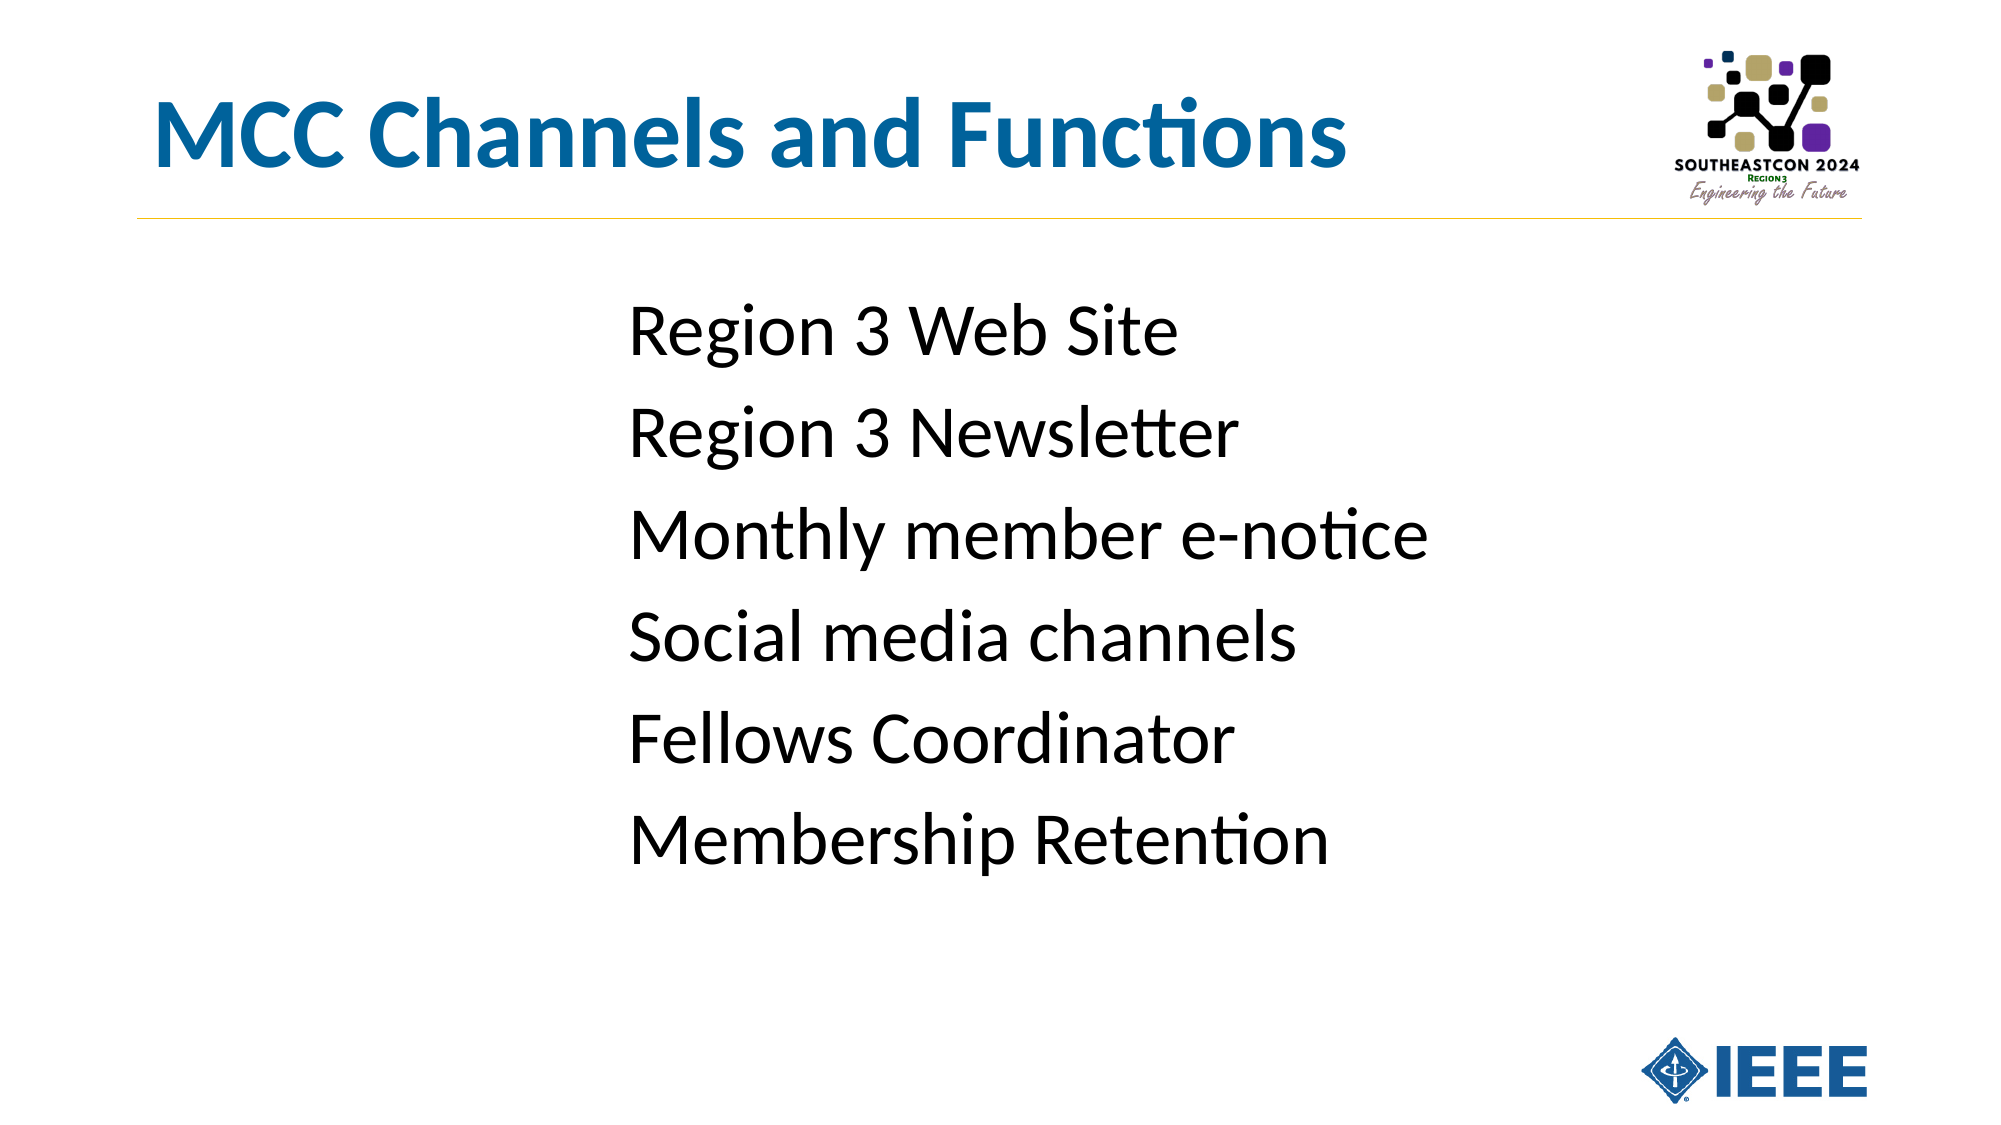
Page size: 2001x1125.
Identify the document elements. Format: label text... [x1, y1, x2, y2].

title MCC Channels and Functions [137, 59, 1671, 210]
picture [1671, 42, 1863, 210]
text_box Region 3 Web Site Region 3 Newsletter Monthly member e-notice Social media channels Fellows Coordinator Membership Retention [613, 283, 1464, 996]
picture [1641, 1037, 1867, 1104]
